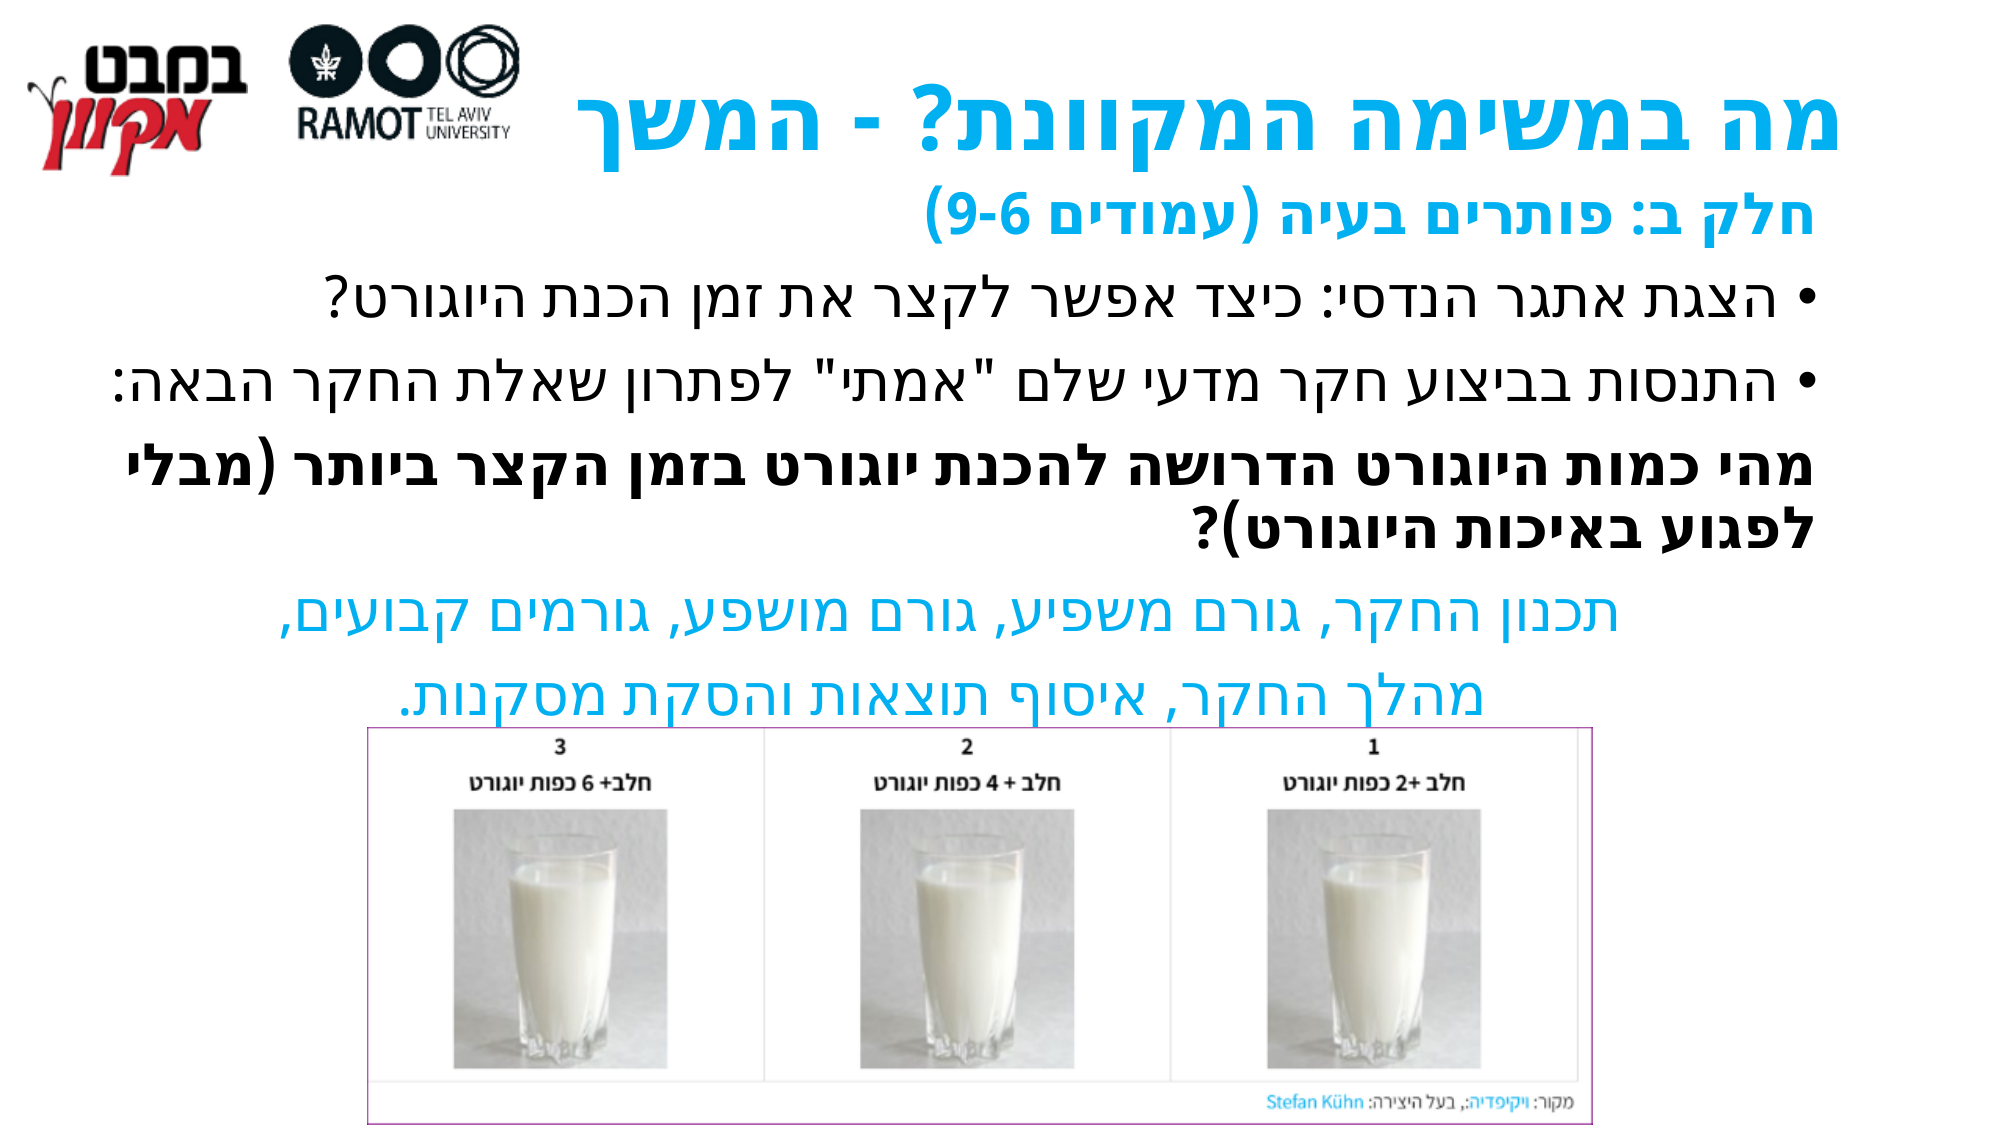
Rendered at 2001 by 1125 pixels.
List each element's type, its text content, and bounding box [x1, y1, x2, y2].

list חלק ב: פותרים בעיה (עמודים 9-6) הצגת אתגר הנדסי: כיצד אפשר לקצר את זמן הכנת היוגורט? התנסות בביצוע חקר מדעי שלם "אמתי" לפתרון שאלת החקר הבאה: מהי כמות היוגורט הדרושה להכנת יוגורט בזמן הקצר ביותר (מבלי לפגוע באיכות היוגורט)? תכנון החקר, גורם משפיע, גורם מושפע, גורמים קבועים, מהלך החקר, איסוף תוצאות והסקת מסקנות. [68, 176, 1833, 1014]
picture [278, 9, 532, 153]
picture [27, 45, 248, 177]
picture [367, 726, 1593, 1125]
title מה במשימה המקוונת? - המשך [137, 0, 1863, 257]
